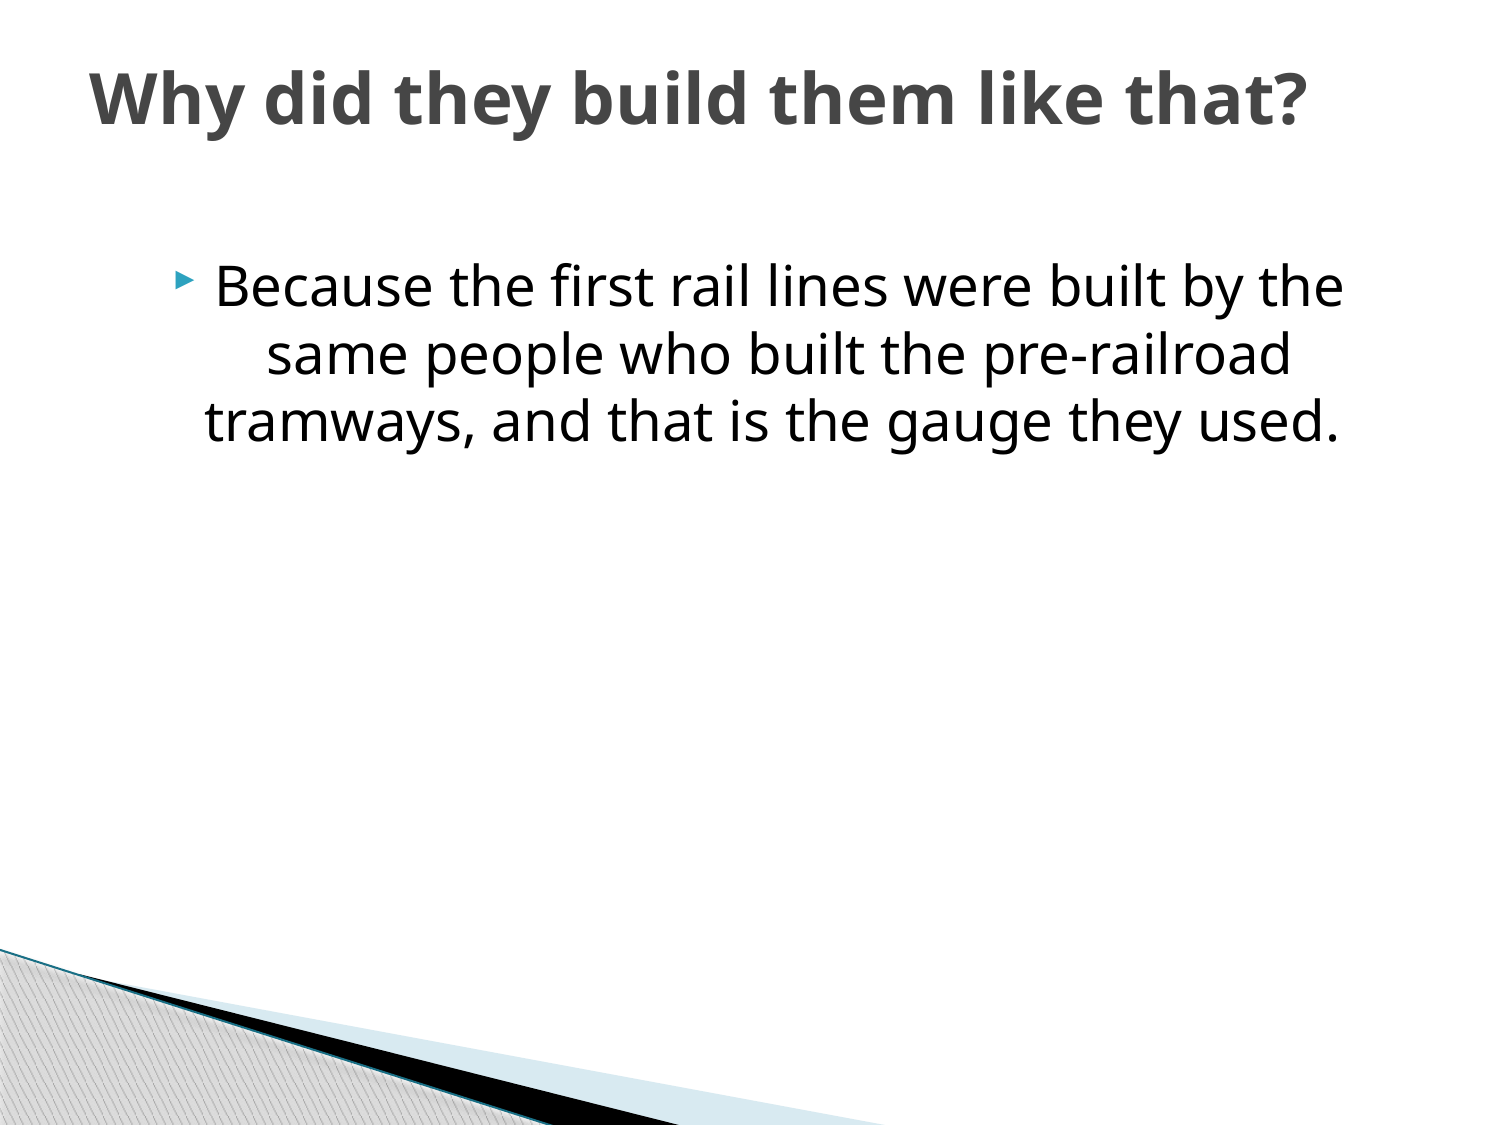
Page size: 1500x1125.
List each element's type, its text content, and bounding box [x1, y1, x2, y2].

title Why did they build them like that? [75, 45, 1425, 233]
list Because the first rail lines were built by the same people who built the pre-railroad tramways, and that is the gauge they used. [75, 243, 1425, 986]
